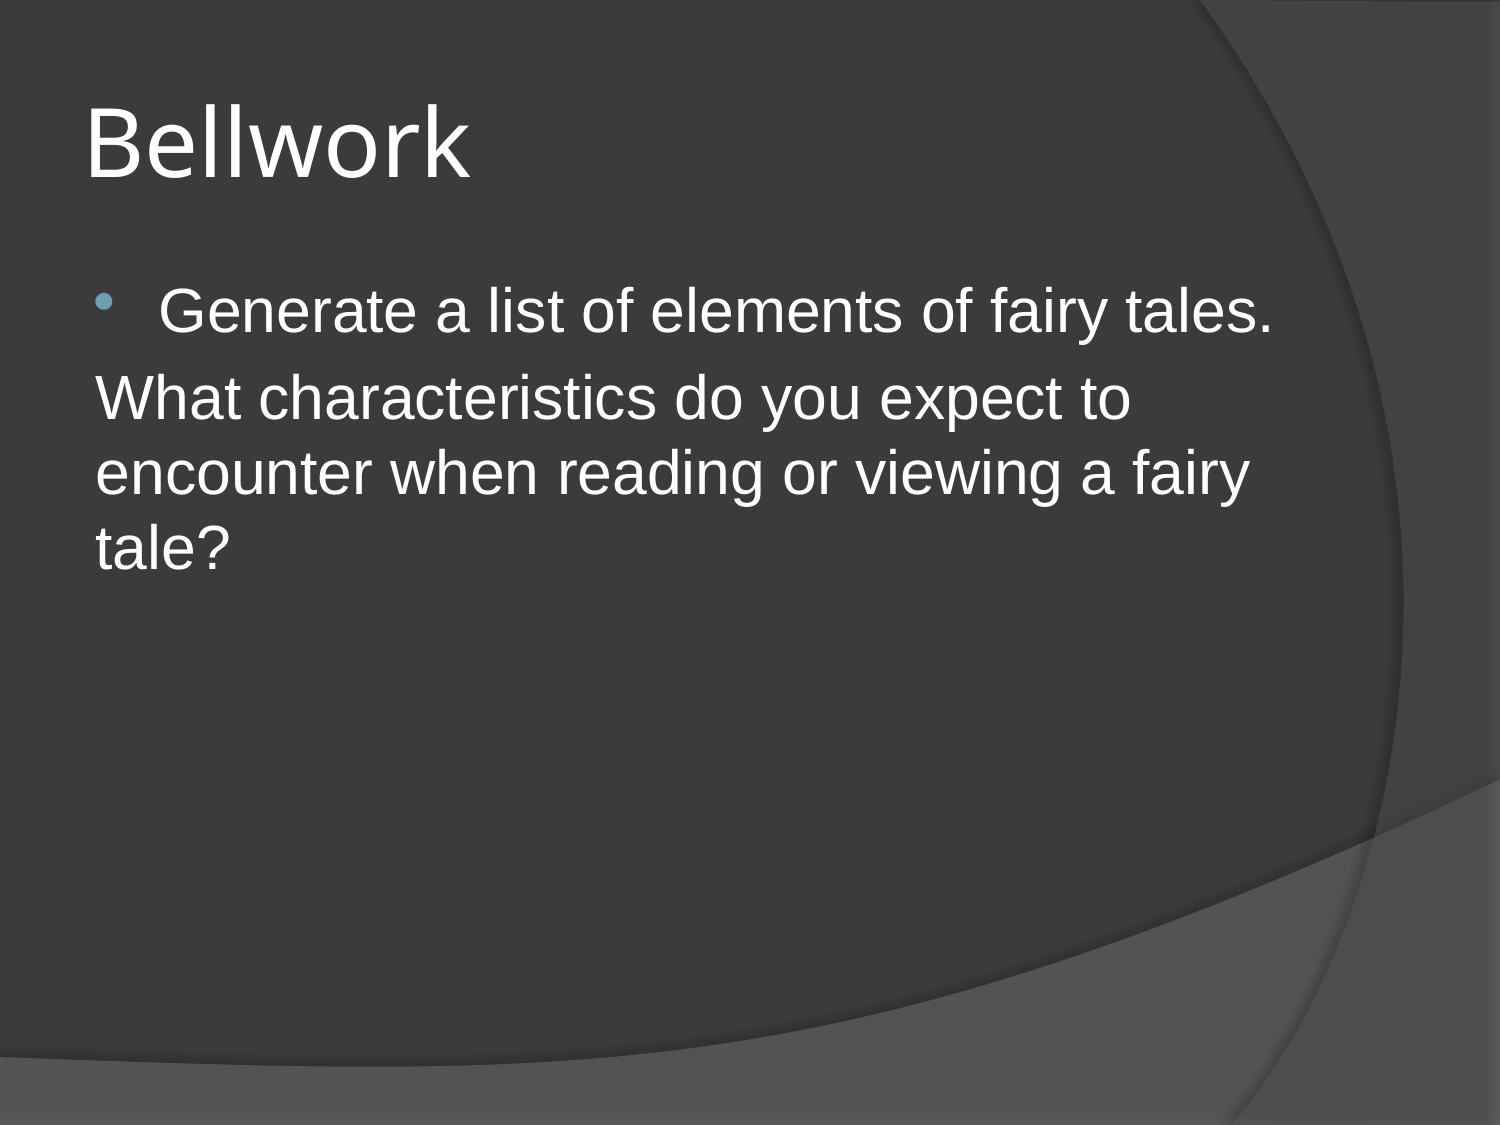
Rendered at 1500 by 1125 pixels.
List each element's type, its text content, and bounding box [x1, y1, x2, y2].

title Bellwork [75, 45, 1300, 233]
list Generate a list of elements of fairy tales. What characteristics do you expect to encounter when reading or viewing a fairy tale? [75, 262, 1300, 1005]
